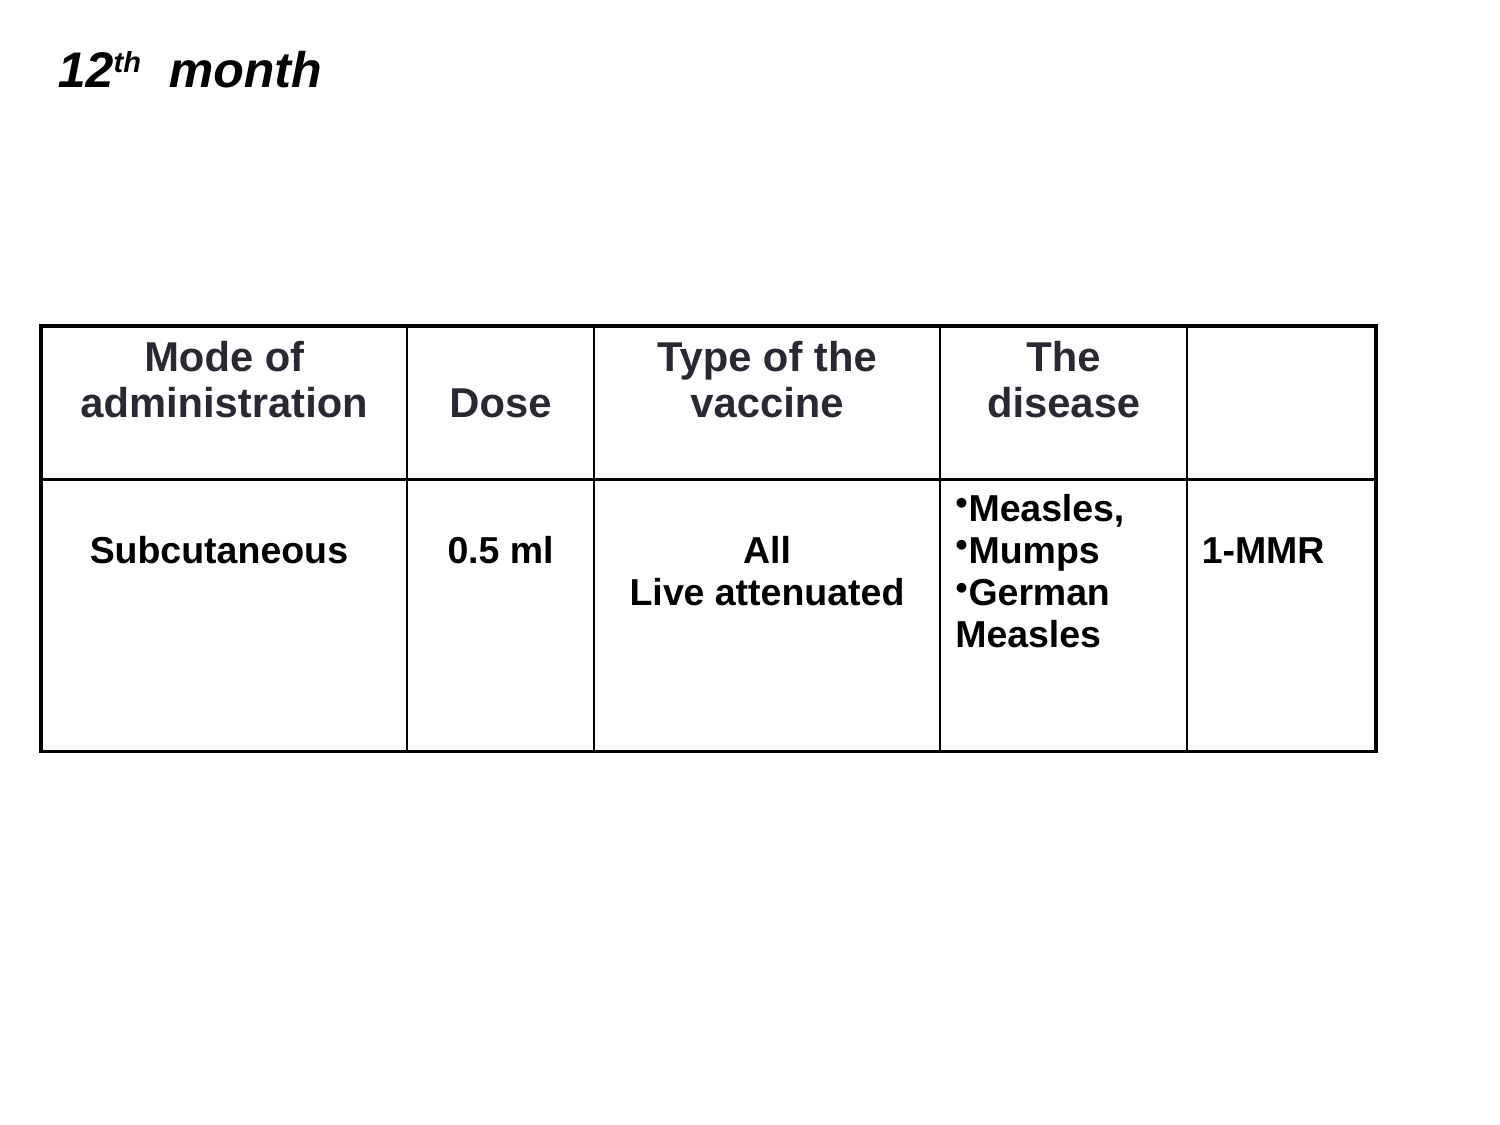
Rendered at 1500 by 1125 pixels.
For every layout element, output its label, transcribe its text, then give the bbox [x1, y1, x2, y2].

table_cell 0.5 ml [408, 481, 593, 750]
table_cell All Live attenuated [595, 481, 939, 750]
table_header Mode of administration [43, 328, 406, 478]
table_cell Measles, Mumps German Measles [941, 481, 1186, 750]
table_cell Subcutaneous [43, 481, 406, 750]
table_header Dose [408, 328, 593, 478]
text_box 12th month [43, 30, 337, 106]
table_header The disease [941, 328, 1186, 478]
table_header Type of the vaccine [595, 328, 939, 478]
table_cell 1-MMR [1188, 481, 1374, 750]
table_header [1188, 328, 1374, 478]
